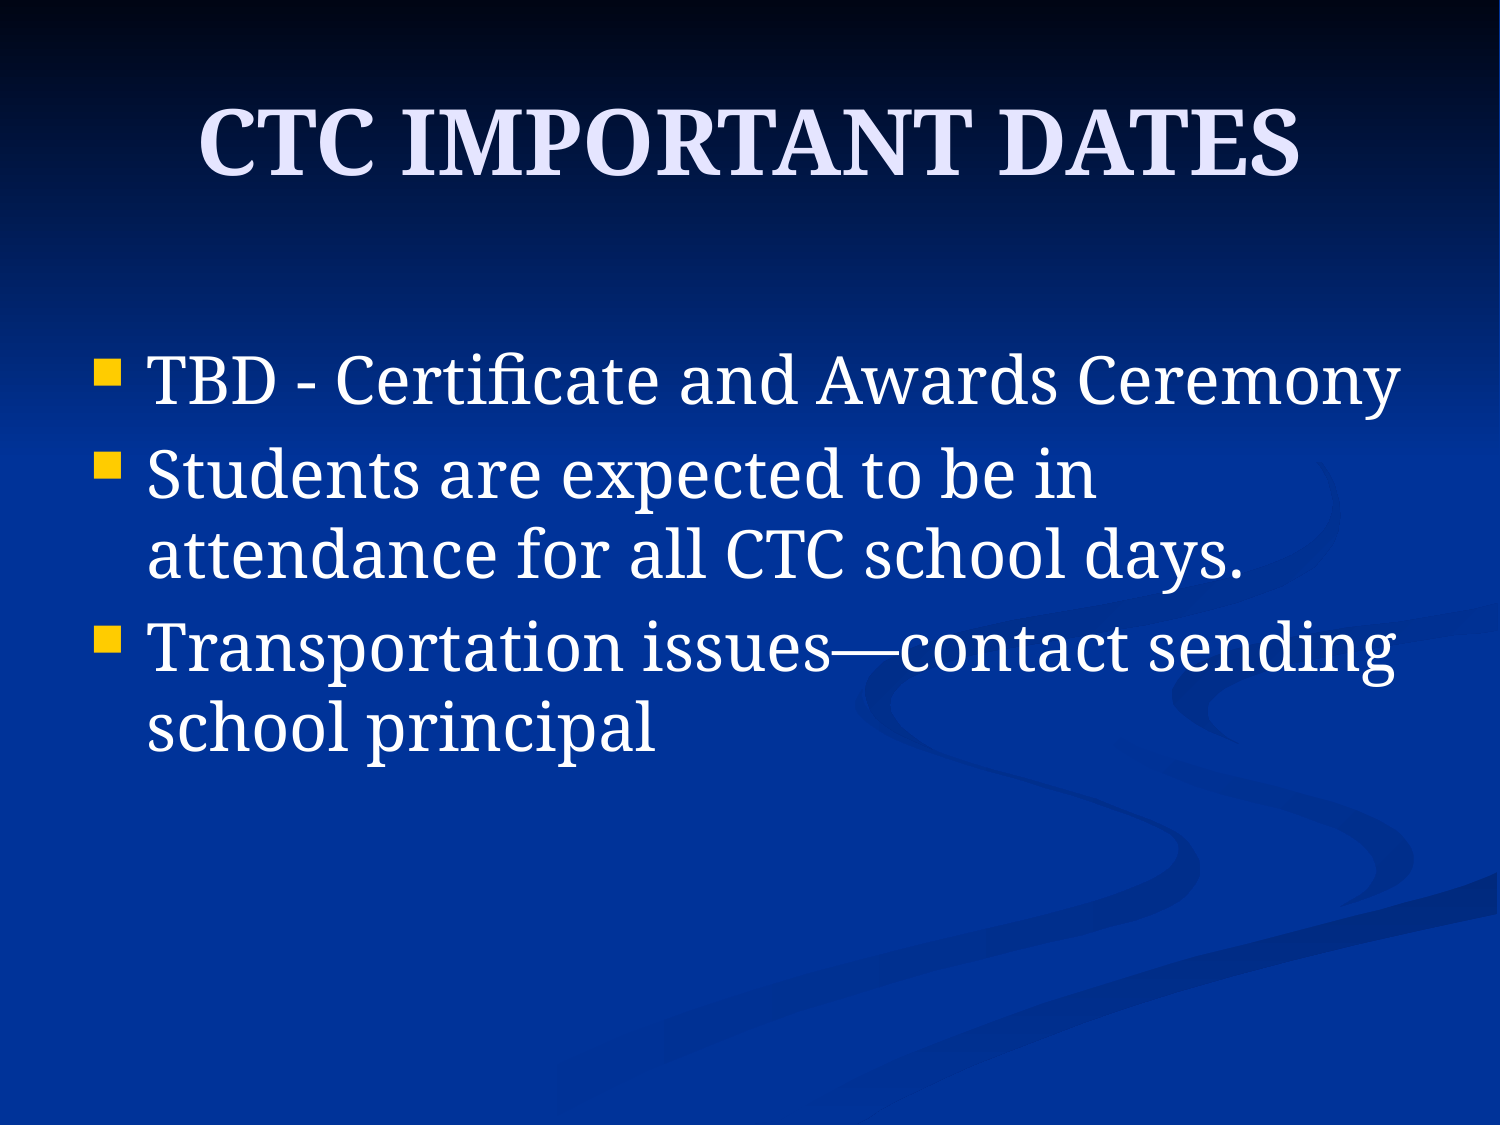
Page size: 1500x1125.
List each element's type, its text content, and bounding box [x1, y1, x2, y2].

title CTC IMPORTANT DATES [75, 45, 1425, 233]
list TBD - Certificate and Awards Ceremony Students are expected to be in attendance for all CTC school days. Transportation issues—contact sending school principal [75, 237, 1425, 1125]
